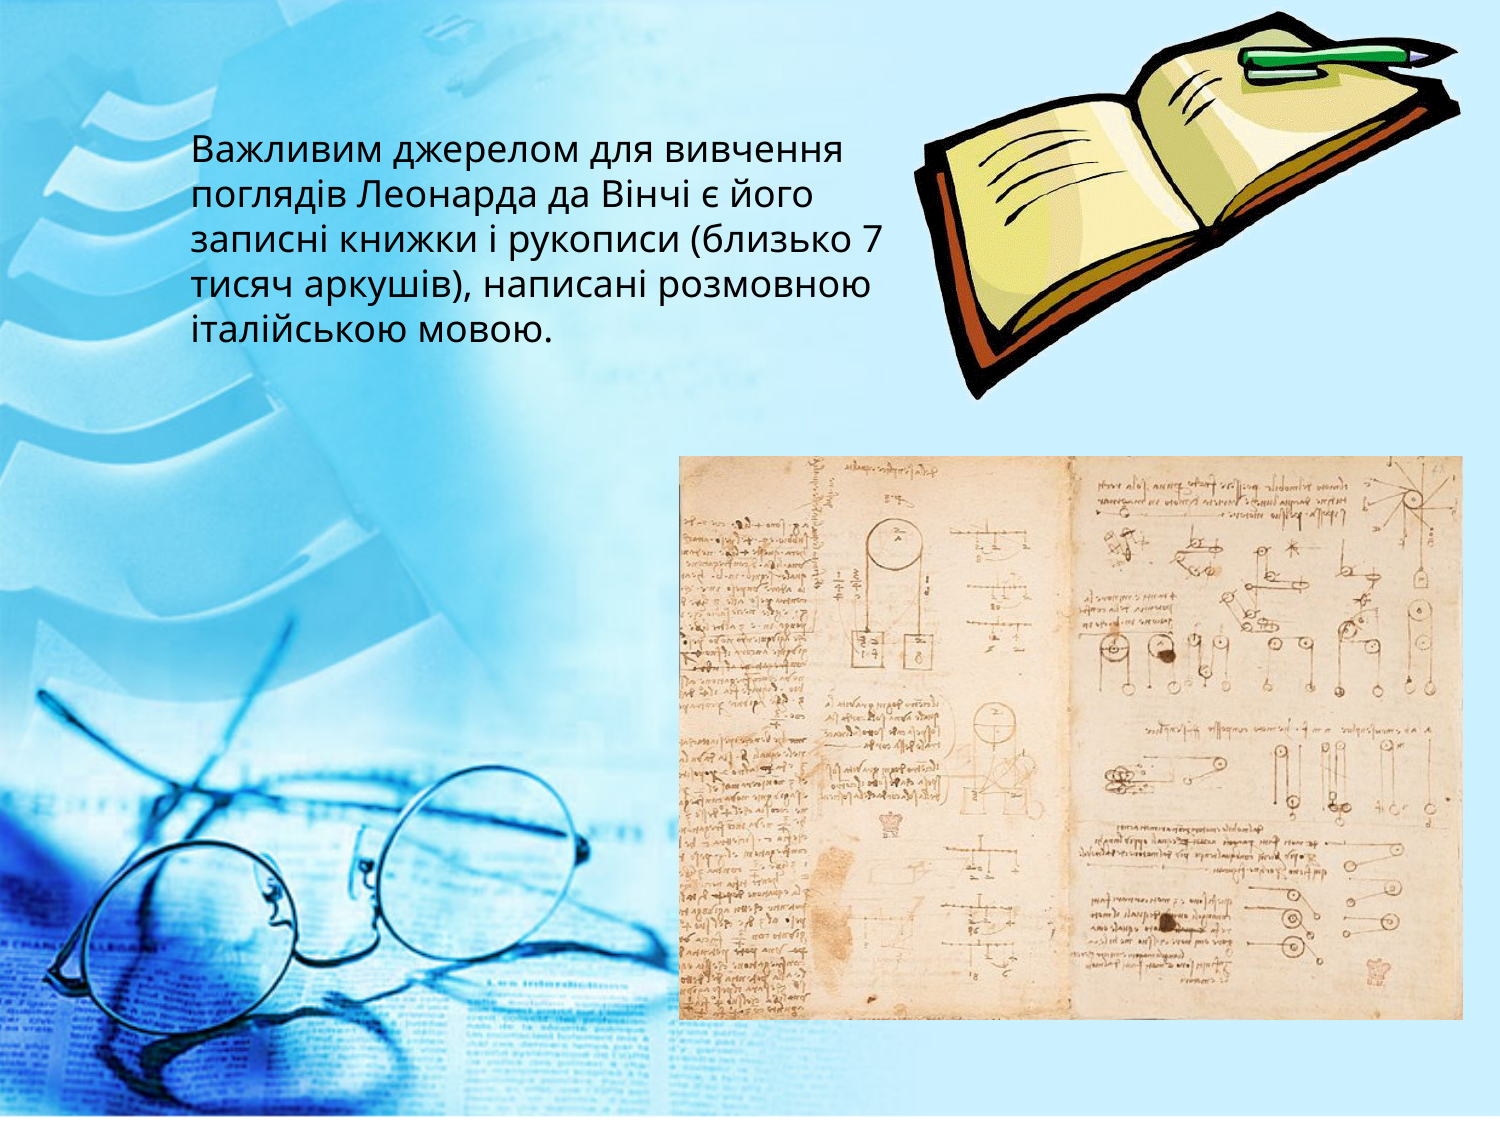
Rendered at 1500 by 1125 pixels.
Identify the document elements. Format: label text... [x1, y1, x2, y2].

picture [0, 0, 1500, 1125]
text_box Важливим джерелом для вивчення поглядів Леонарда да Вінчі є його записні книжки і рукописи (близько 7 тисяч аркушів), написані розмовною італійською мовою. [175, 117, 908, 357]
